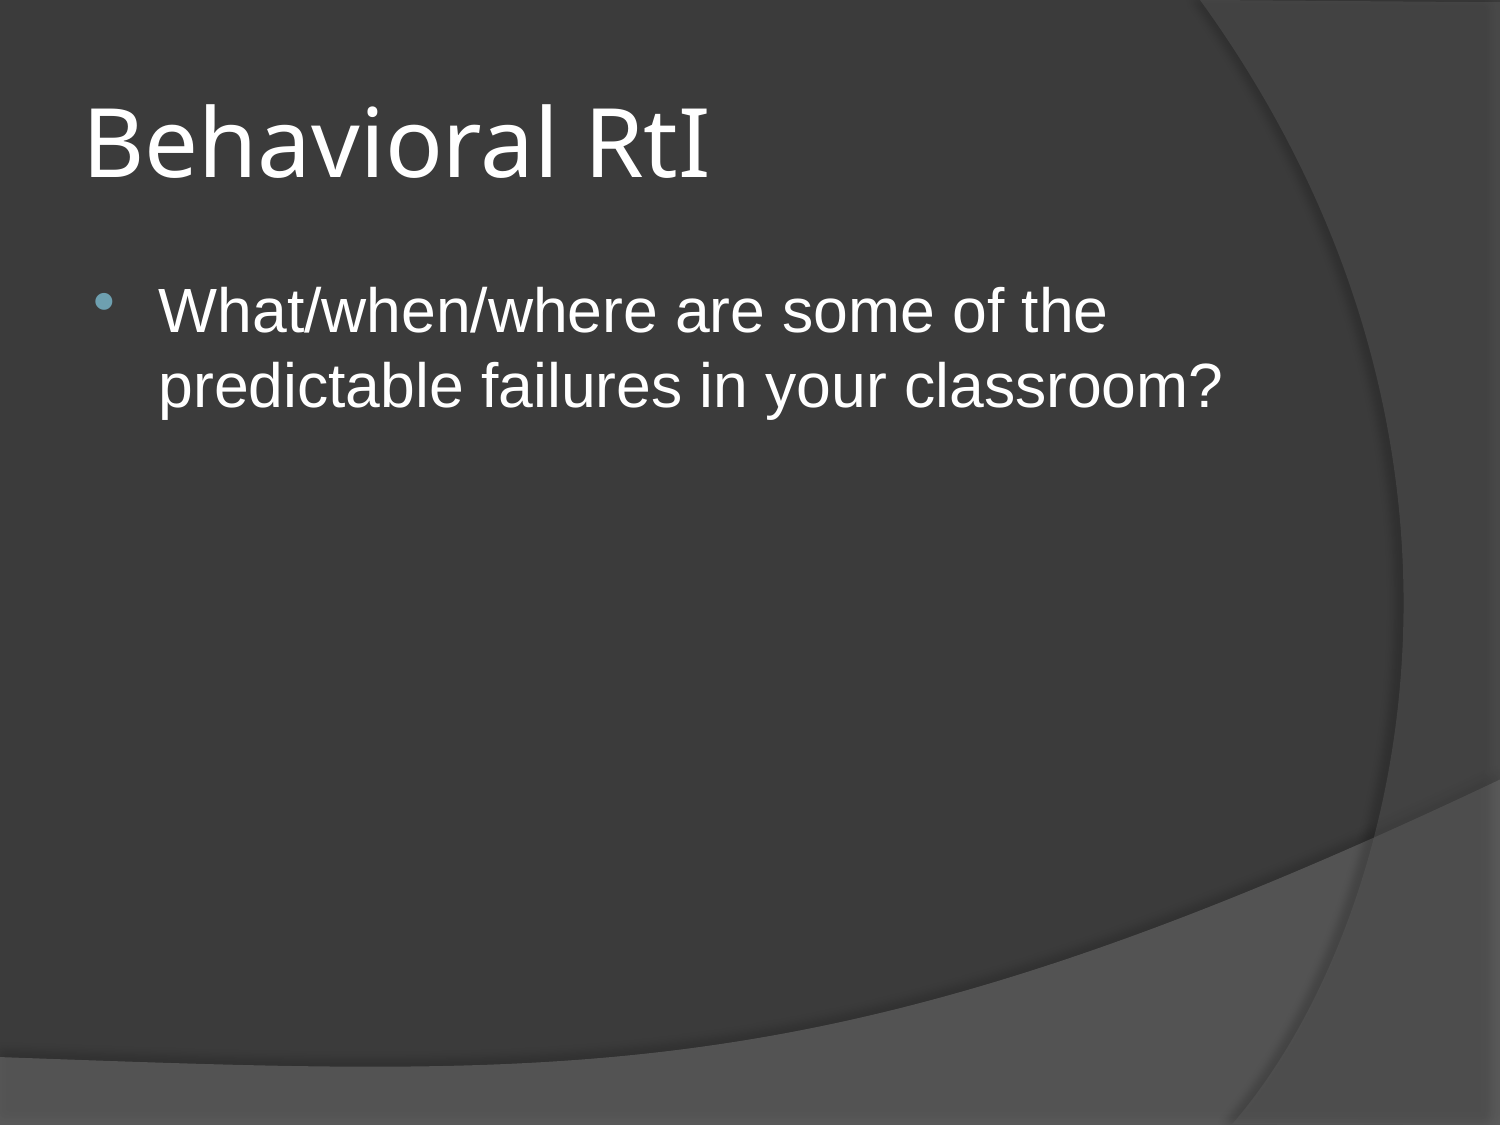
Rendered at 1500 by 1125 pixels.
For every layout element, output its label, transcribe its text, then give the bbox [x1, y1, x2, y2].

list What/when/where are some of the predictable failures in your classroom? [75, 262, 1300, 1005]
title Behavioral RtI [75, 45, 1300, 233]
